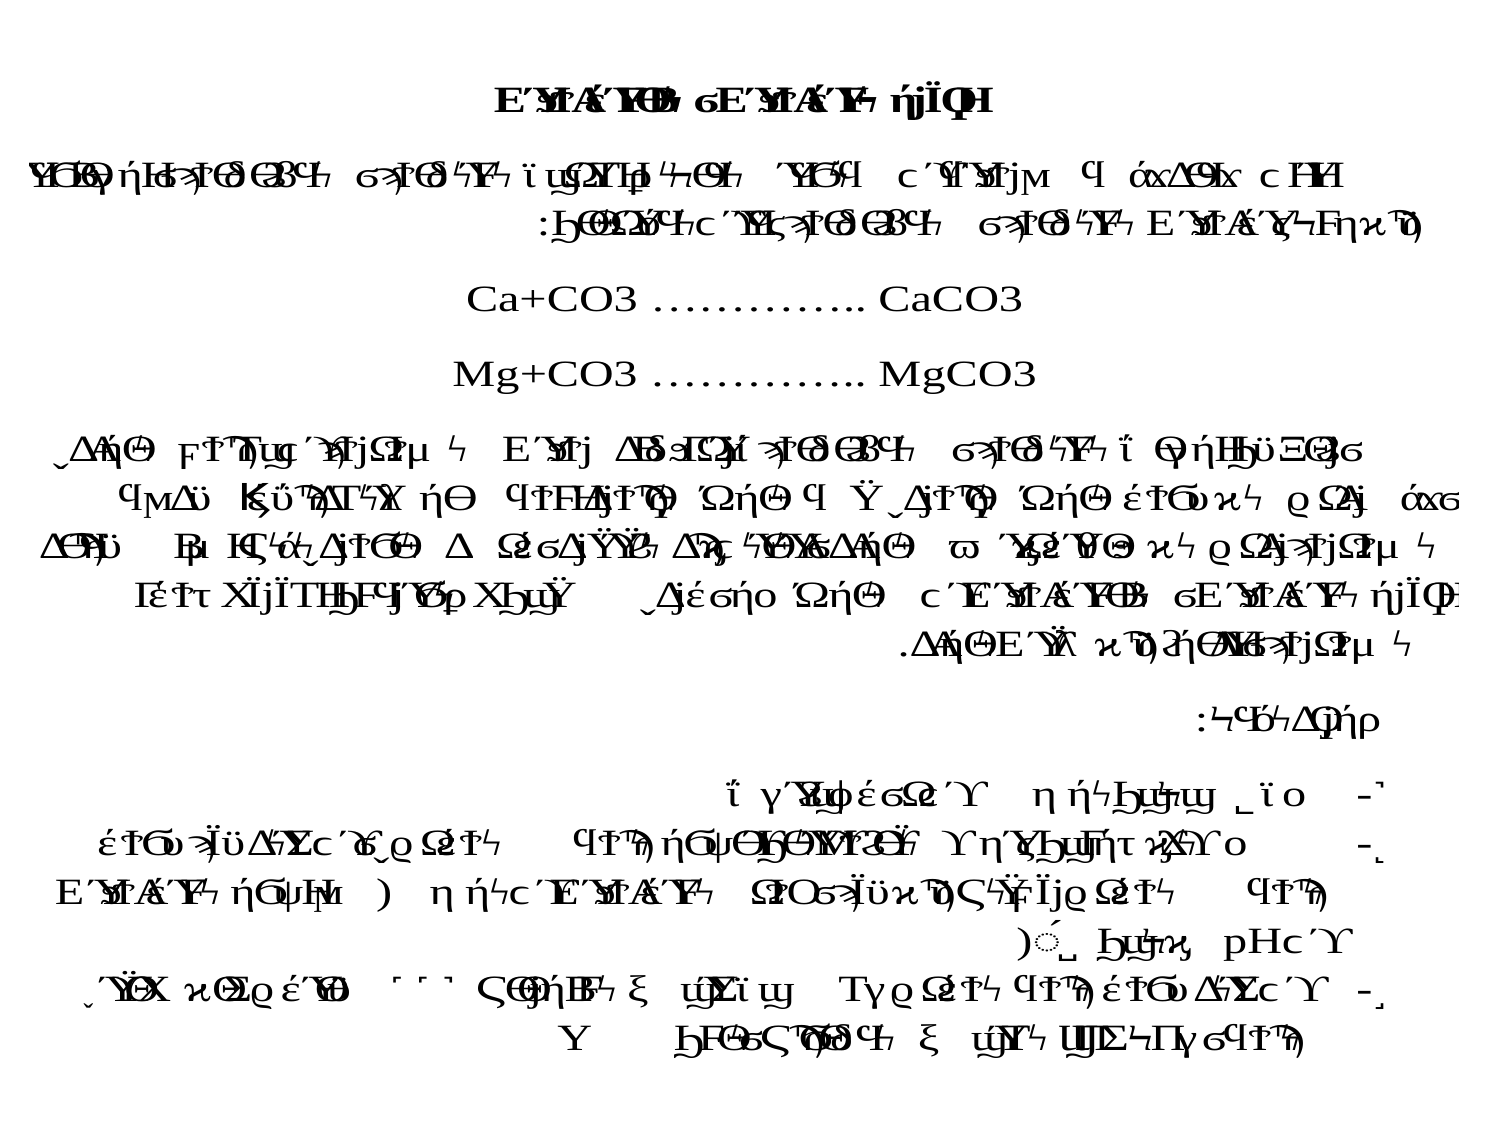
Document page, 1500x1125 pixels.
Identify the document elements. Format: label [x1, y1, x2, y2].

list [29, 77, 1459, 1095]
